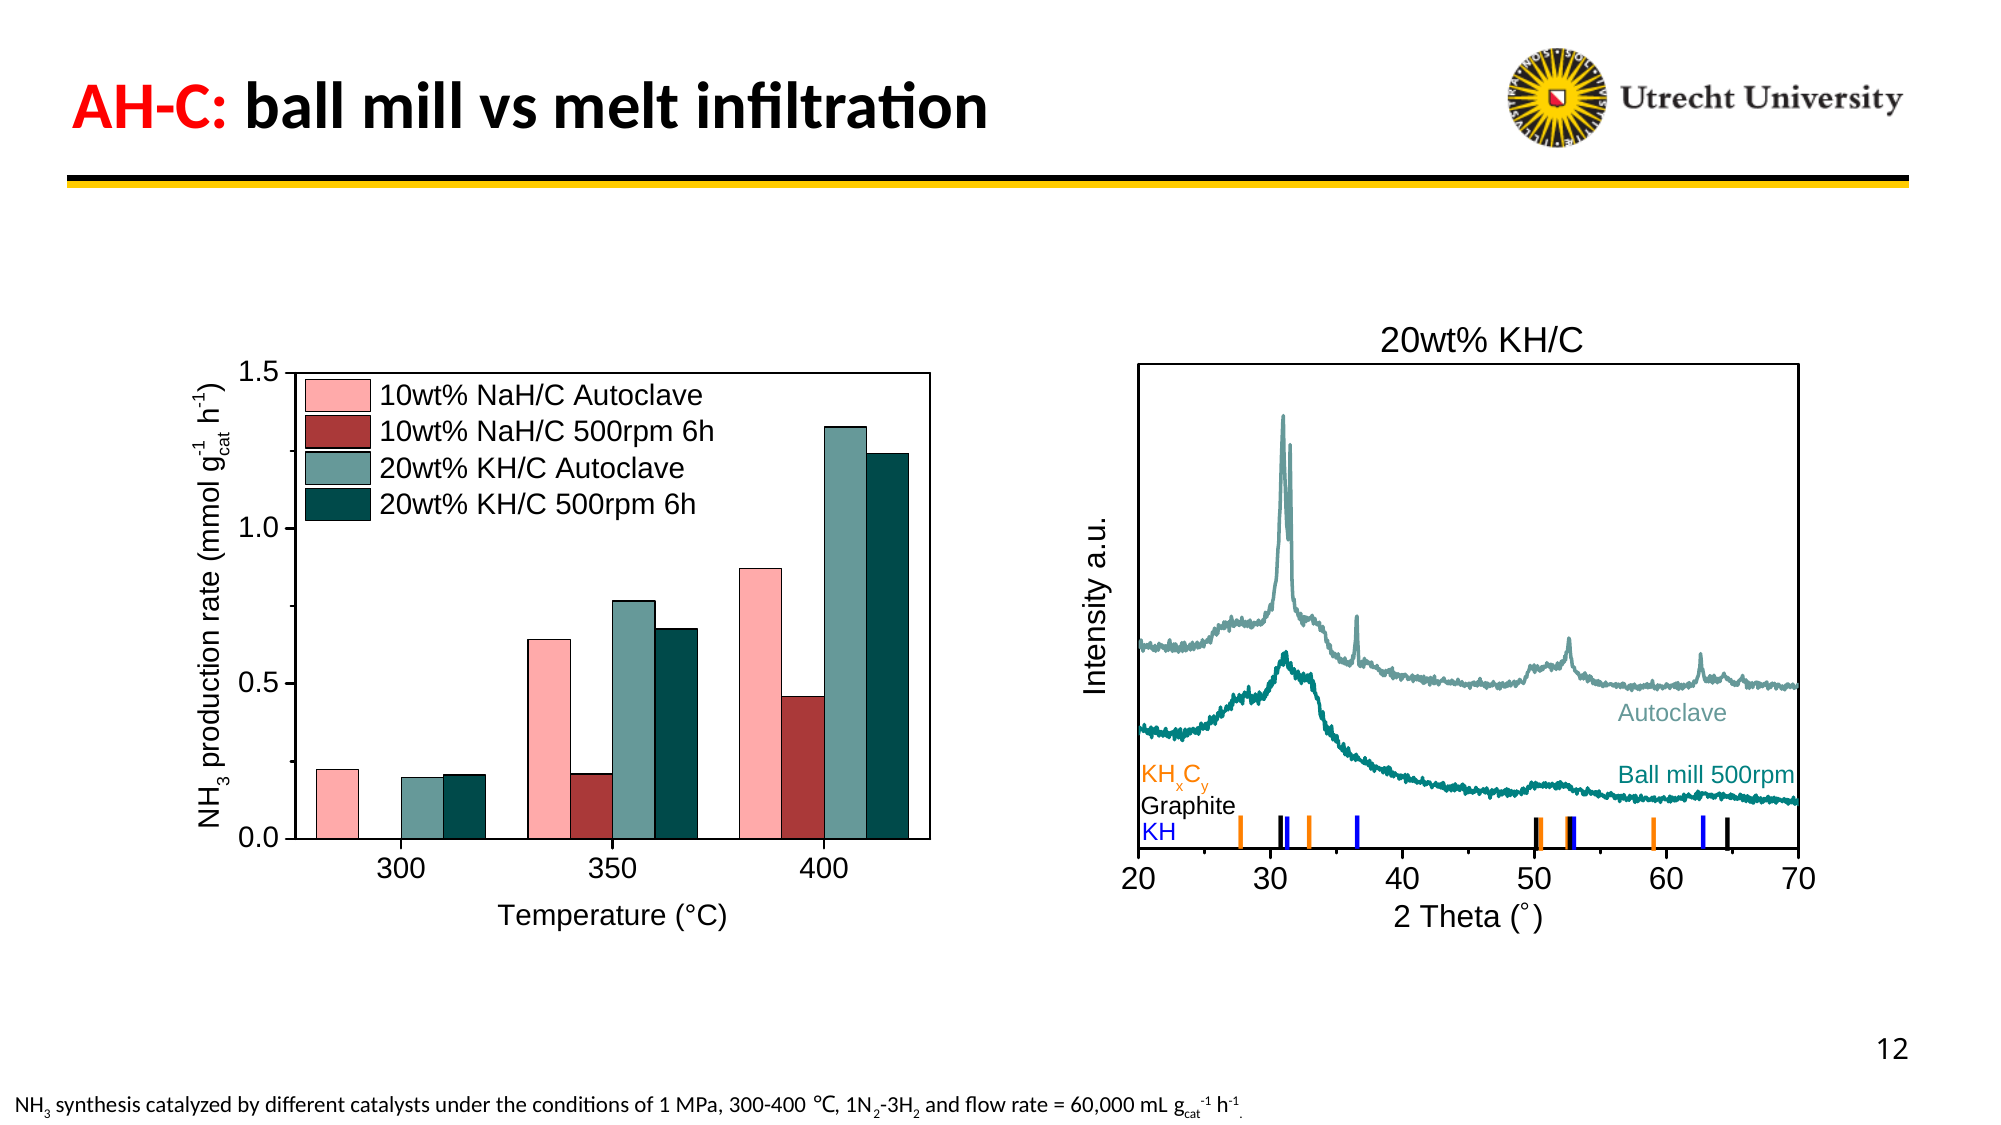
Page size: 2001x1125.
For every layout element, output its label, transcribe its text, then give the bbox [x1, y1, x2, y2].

picture [1495, 39, 1910, 150]
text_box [128, 297, 996, 948]
slide_number 12 [1787, 1009, 1910, 1070]
text_box AH-C: ball mill vs melt infiltration [58, 54, 1130, 167]
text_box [999, 292, 1928, 943]
text_box NH3 synthesis catalyzed by different catalysts under the conditions of 1 MPa, 300-400 ℃, 1N2-3H2 and flow rate = 60,000 mL gcat-1 h-1. [0, 1082, 1313, 1125]
